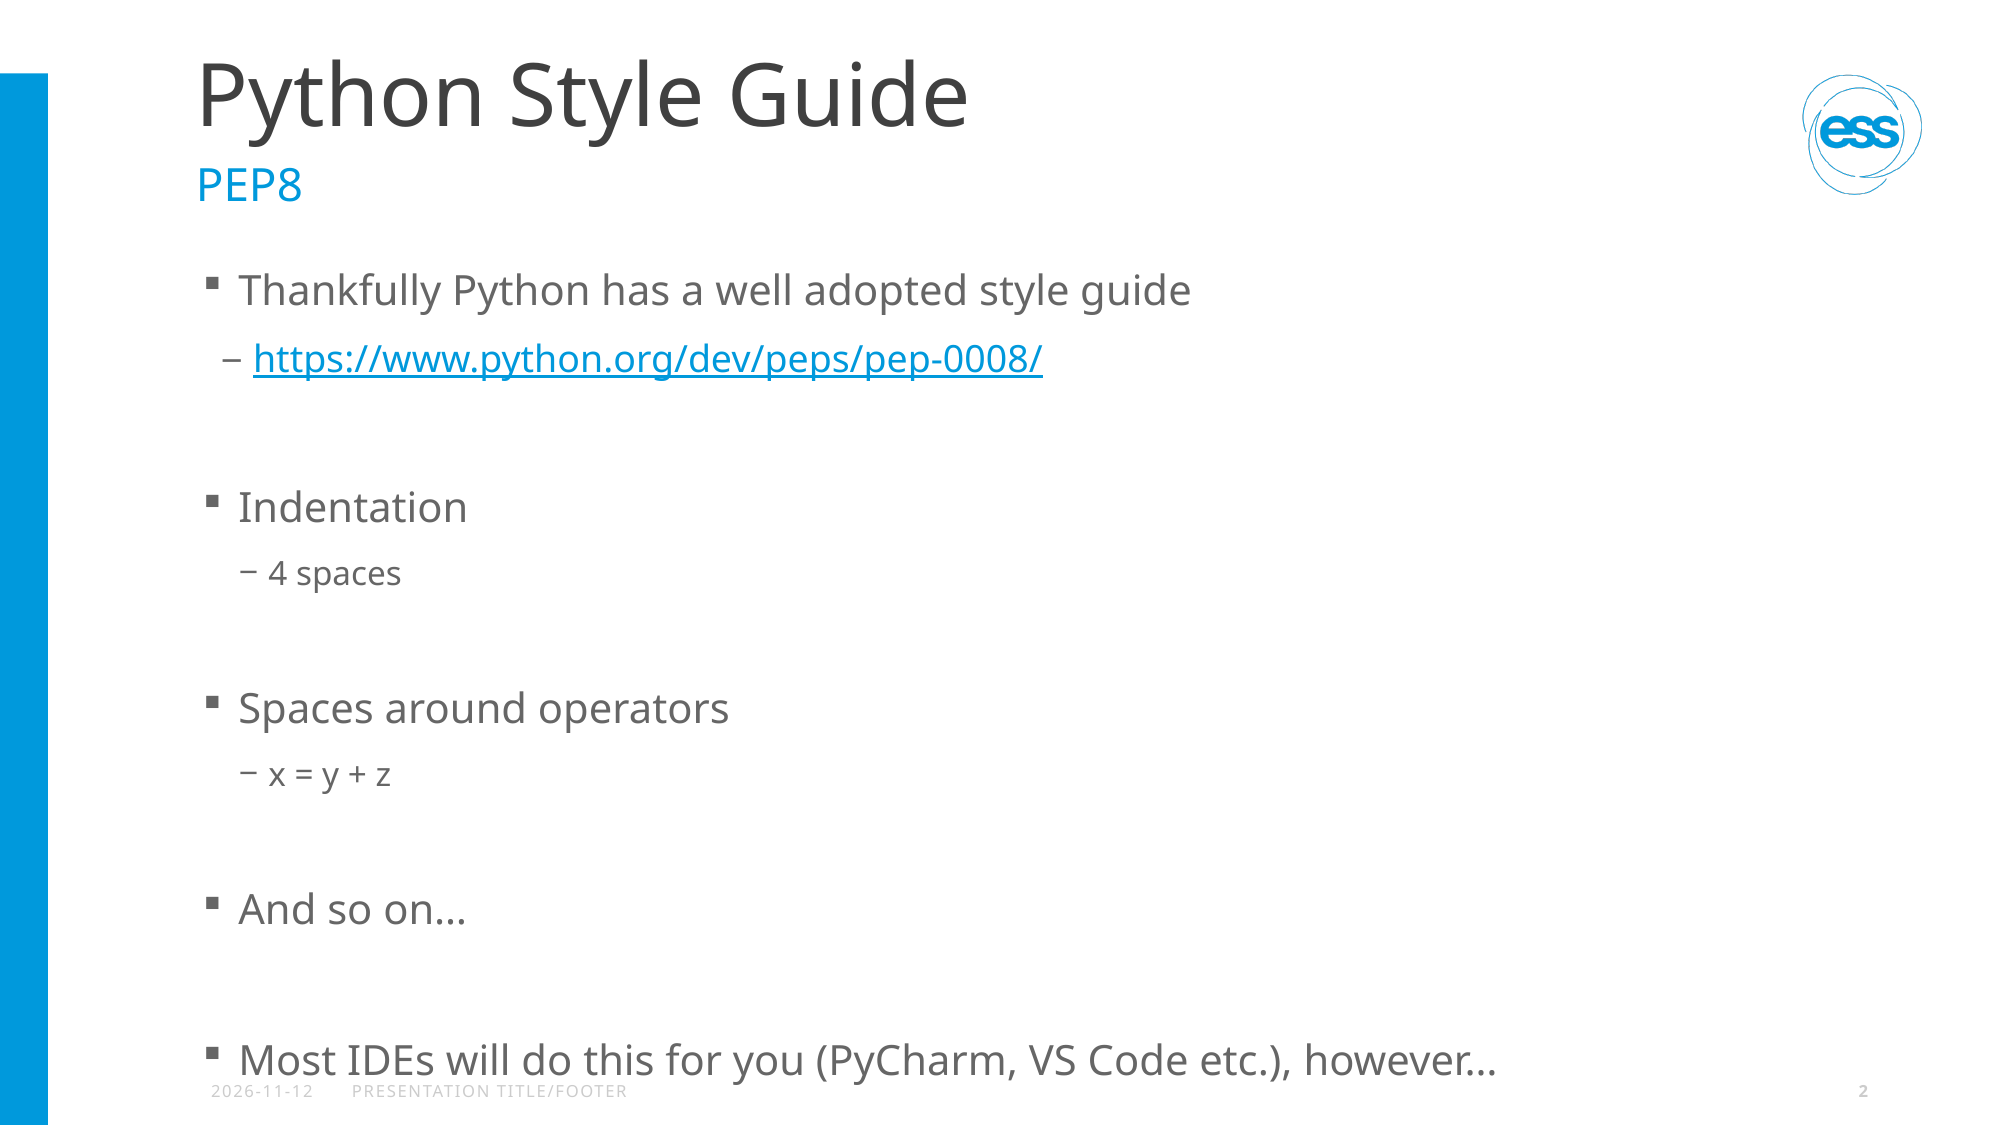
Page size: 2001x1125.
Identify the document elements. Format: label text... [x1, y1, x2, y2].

slide_number 2 [1432, 1062, 1883, 1123]
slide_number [196, 1062, 333, 1123]
list Thankfully Python has a well adopted style guide https://www.python.org/dev/peps/pep-0008/ Indentation 4 spaces Spaces around operators x = y + z And so on… Most IDEs will do this for you (PyCharm, VS Code etc.), however… [179, 256, 1865, 1039]
title Python Style Guide [181, 43, 1717, 152]
footer PRESENTATION TITLE/FOOTER [336, 1062, 1046, 1123]
list PEP8 [181, 152, 1717, 236]
